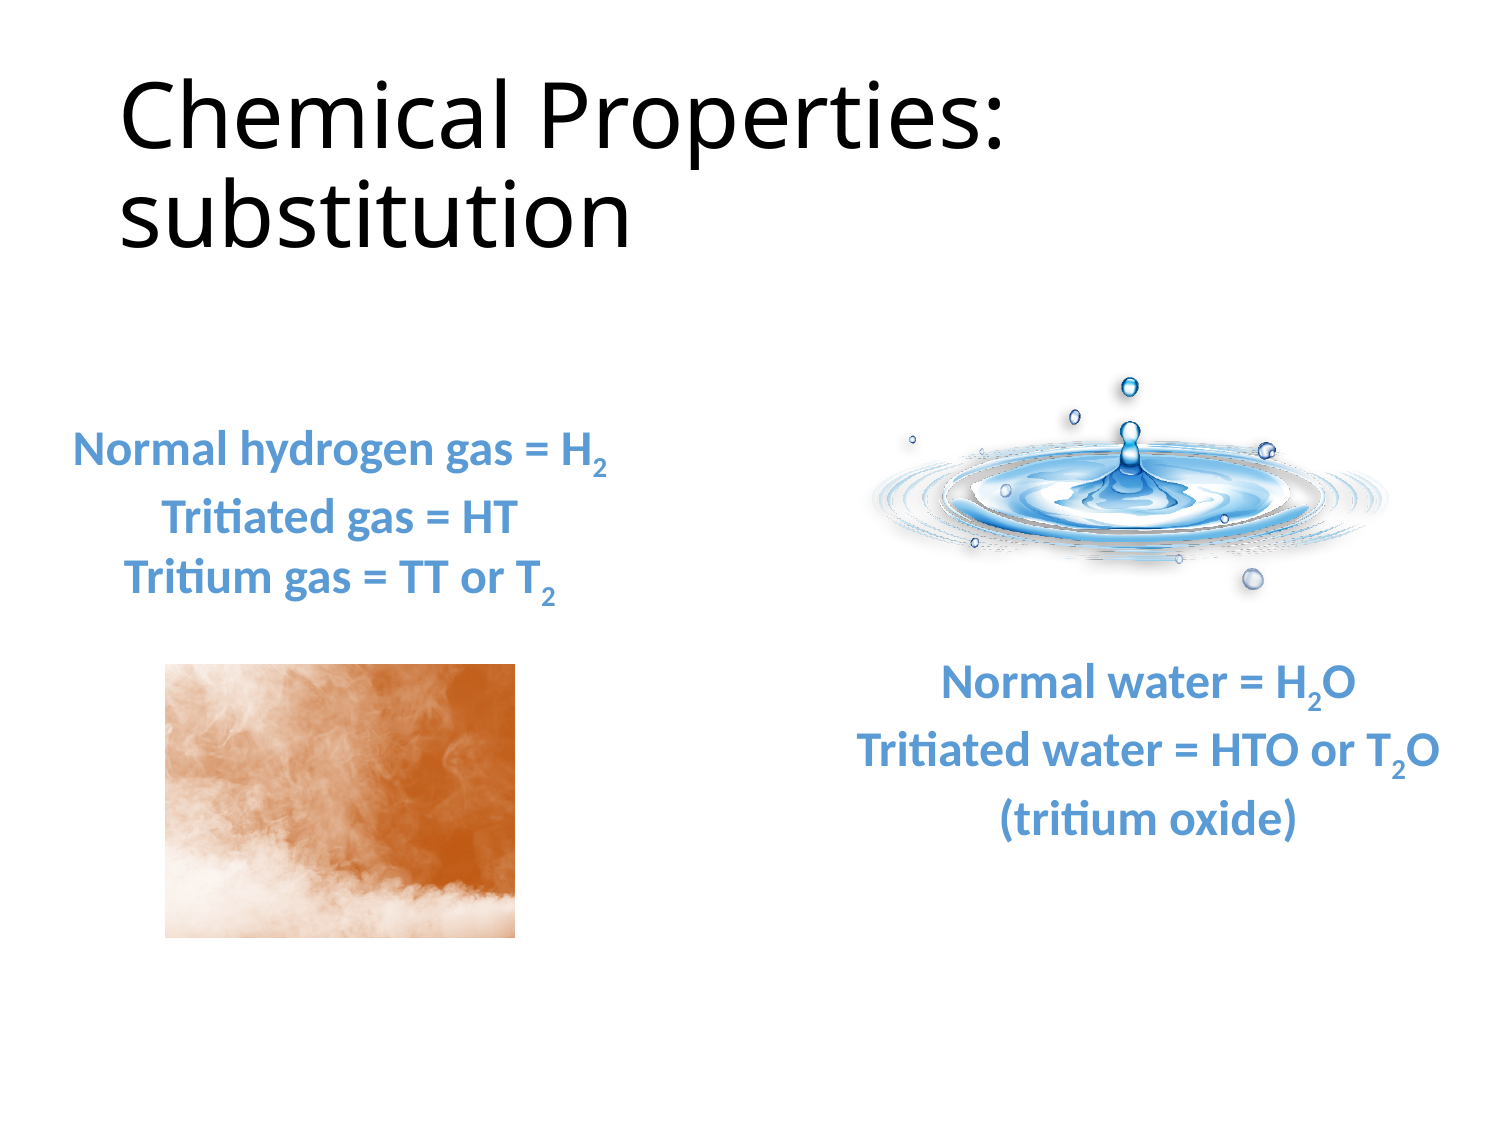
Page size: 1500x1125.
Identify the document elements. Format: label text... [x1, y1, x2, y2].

picture [871, 377, 1389, 590]
picture [165, 664, 515, 938]
text_box Normal water = H2O Tritiated water = HTO or T2O (tritium oxide) [841, 641, 1455, 853]
title Chemical Properties: substitution [103, 59, 1397, 278]
text_box Normal hydrogen gas = H2 Tritiated gas = HT Tritium gas = TT or T2 [57, 407, 623, 620]
